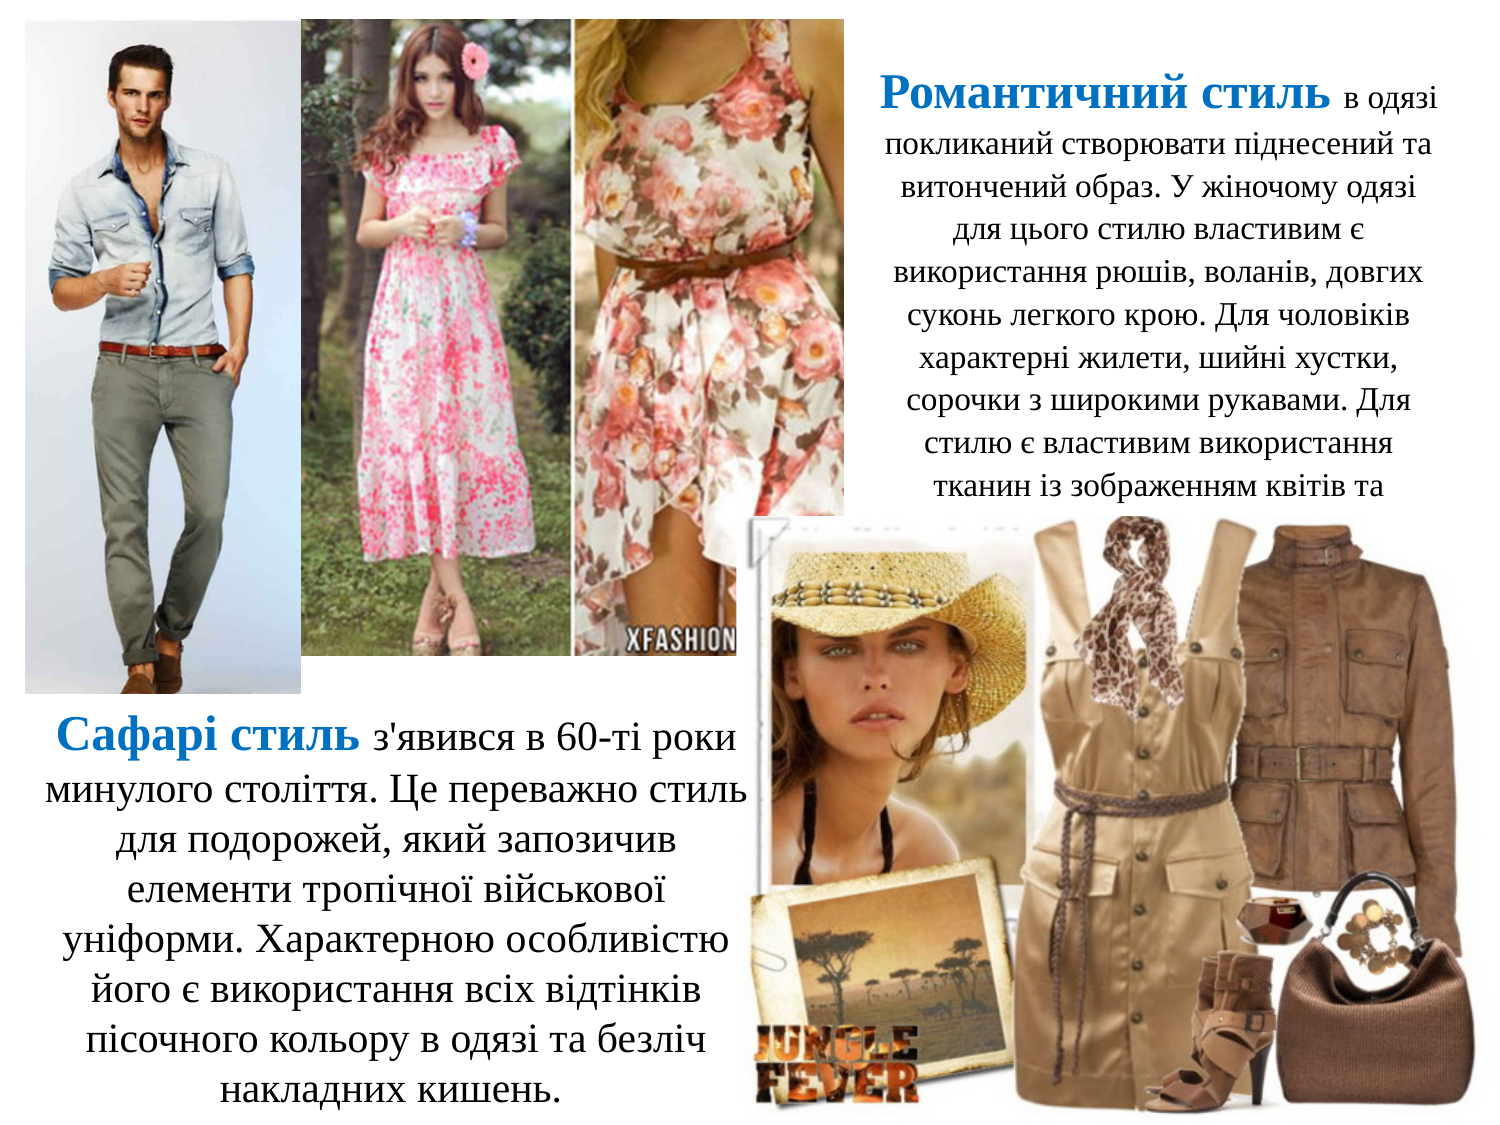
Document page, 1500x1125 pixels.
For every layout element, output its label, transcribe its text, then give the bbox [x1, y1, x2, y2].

picture [24, 18, 1500, 1125]
list Сафарі стиль з'явився в 60-ті роки минулого століття. Це переважно стиль для подорожей, який запозичив елементи тропічної військової уніформи. Характерною особливістю його є використання всіх відтінків пісочного кольору в одязі та безліч накладних кишень. [25, 693, 731, 1058]
title Романтичний стиль в одязі покликаний створювати піднесений та витончений образ. У жіночому одязі для цього стилю властивим є використання рюшів, воланів, довгих суконь легкого крою. Для чоловіків характерні жилети, шийні хустки, сорочки з широкими рукавами. Для стилю є властивим використання тканин із зображенням квітів та пастельна колірна гама. [858, 36, 1460, 514]
